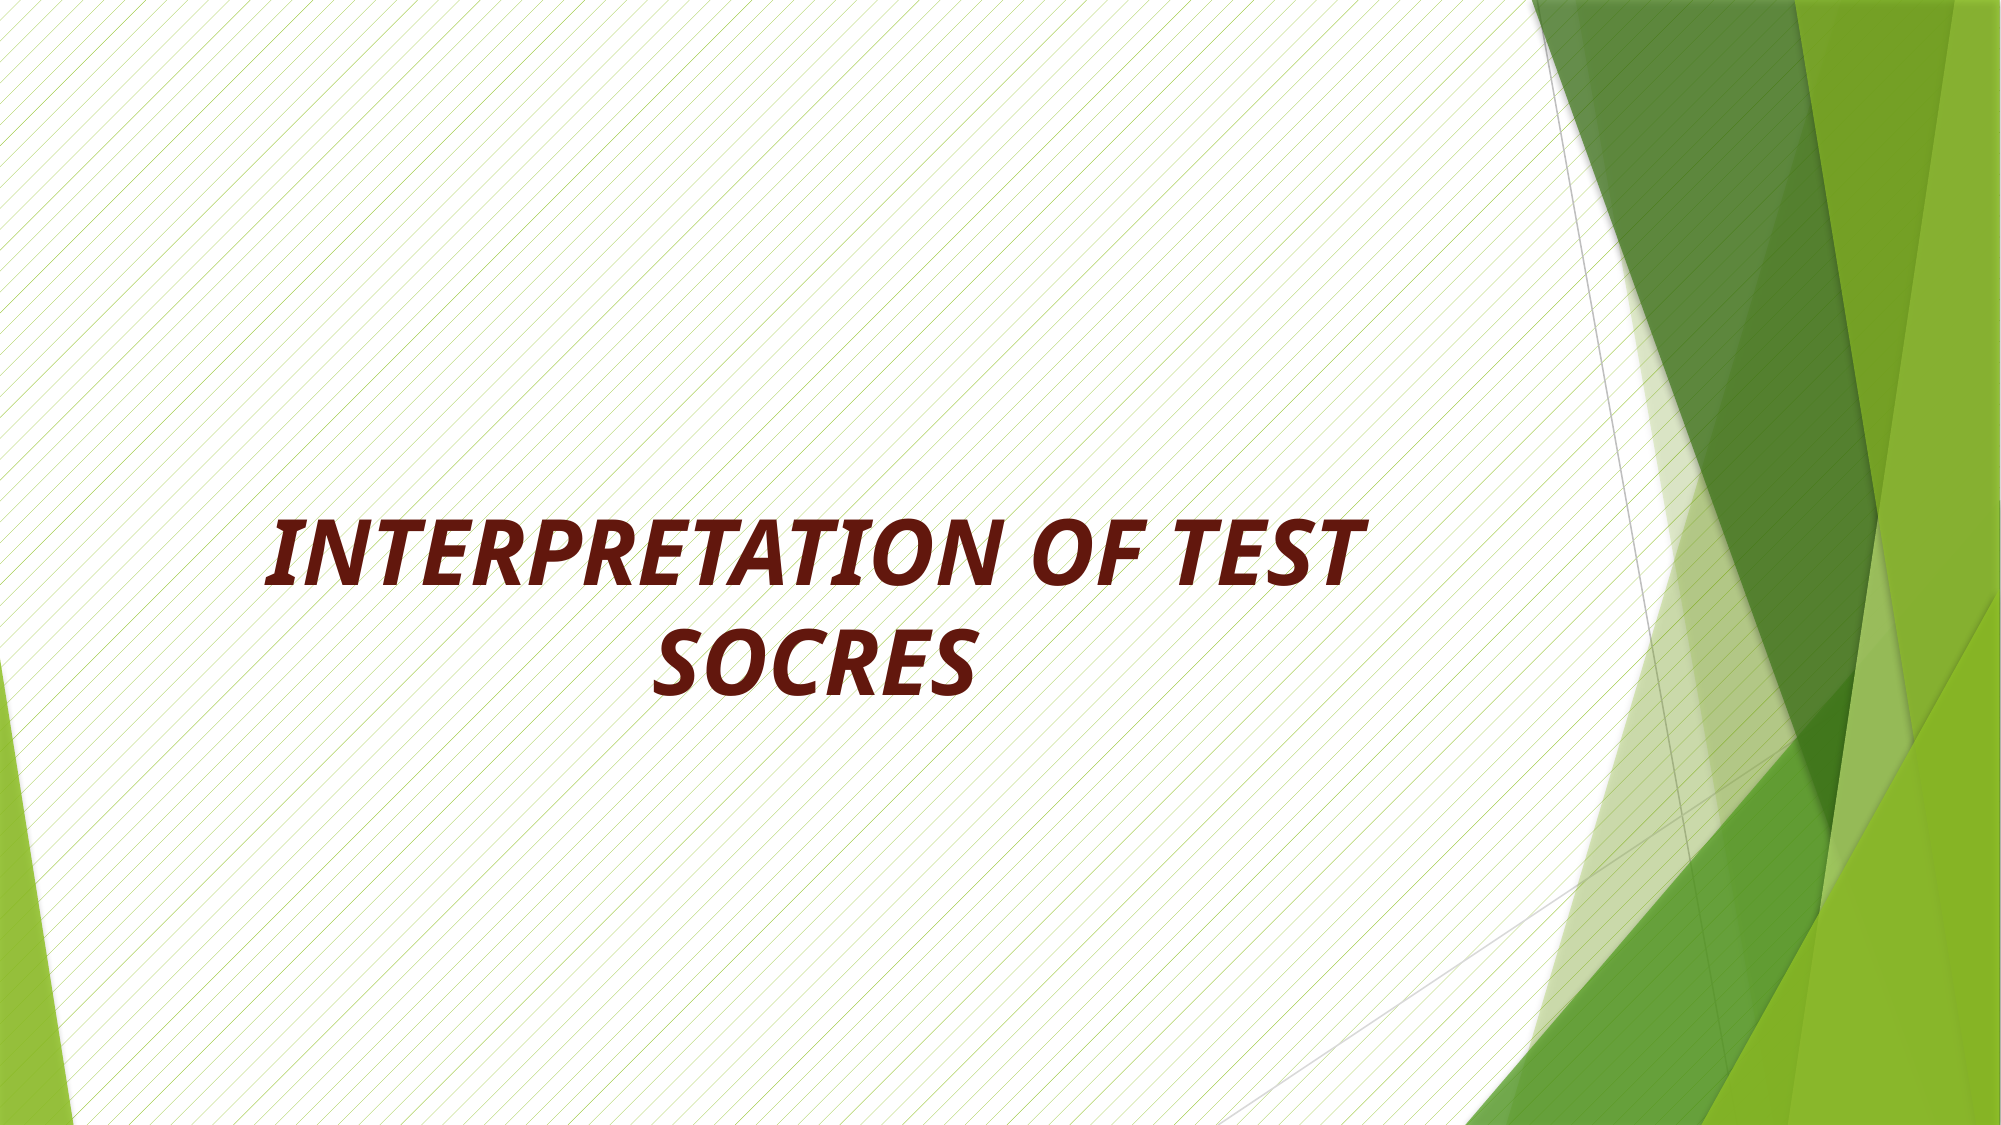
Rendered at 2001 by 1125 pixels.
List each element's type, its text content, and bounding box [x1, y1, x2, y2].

list INTERPRETATION OF TEST SOCRES [111, 354, 1522, 992]
